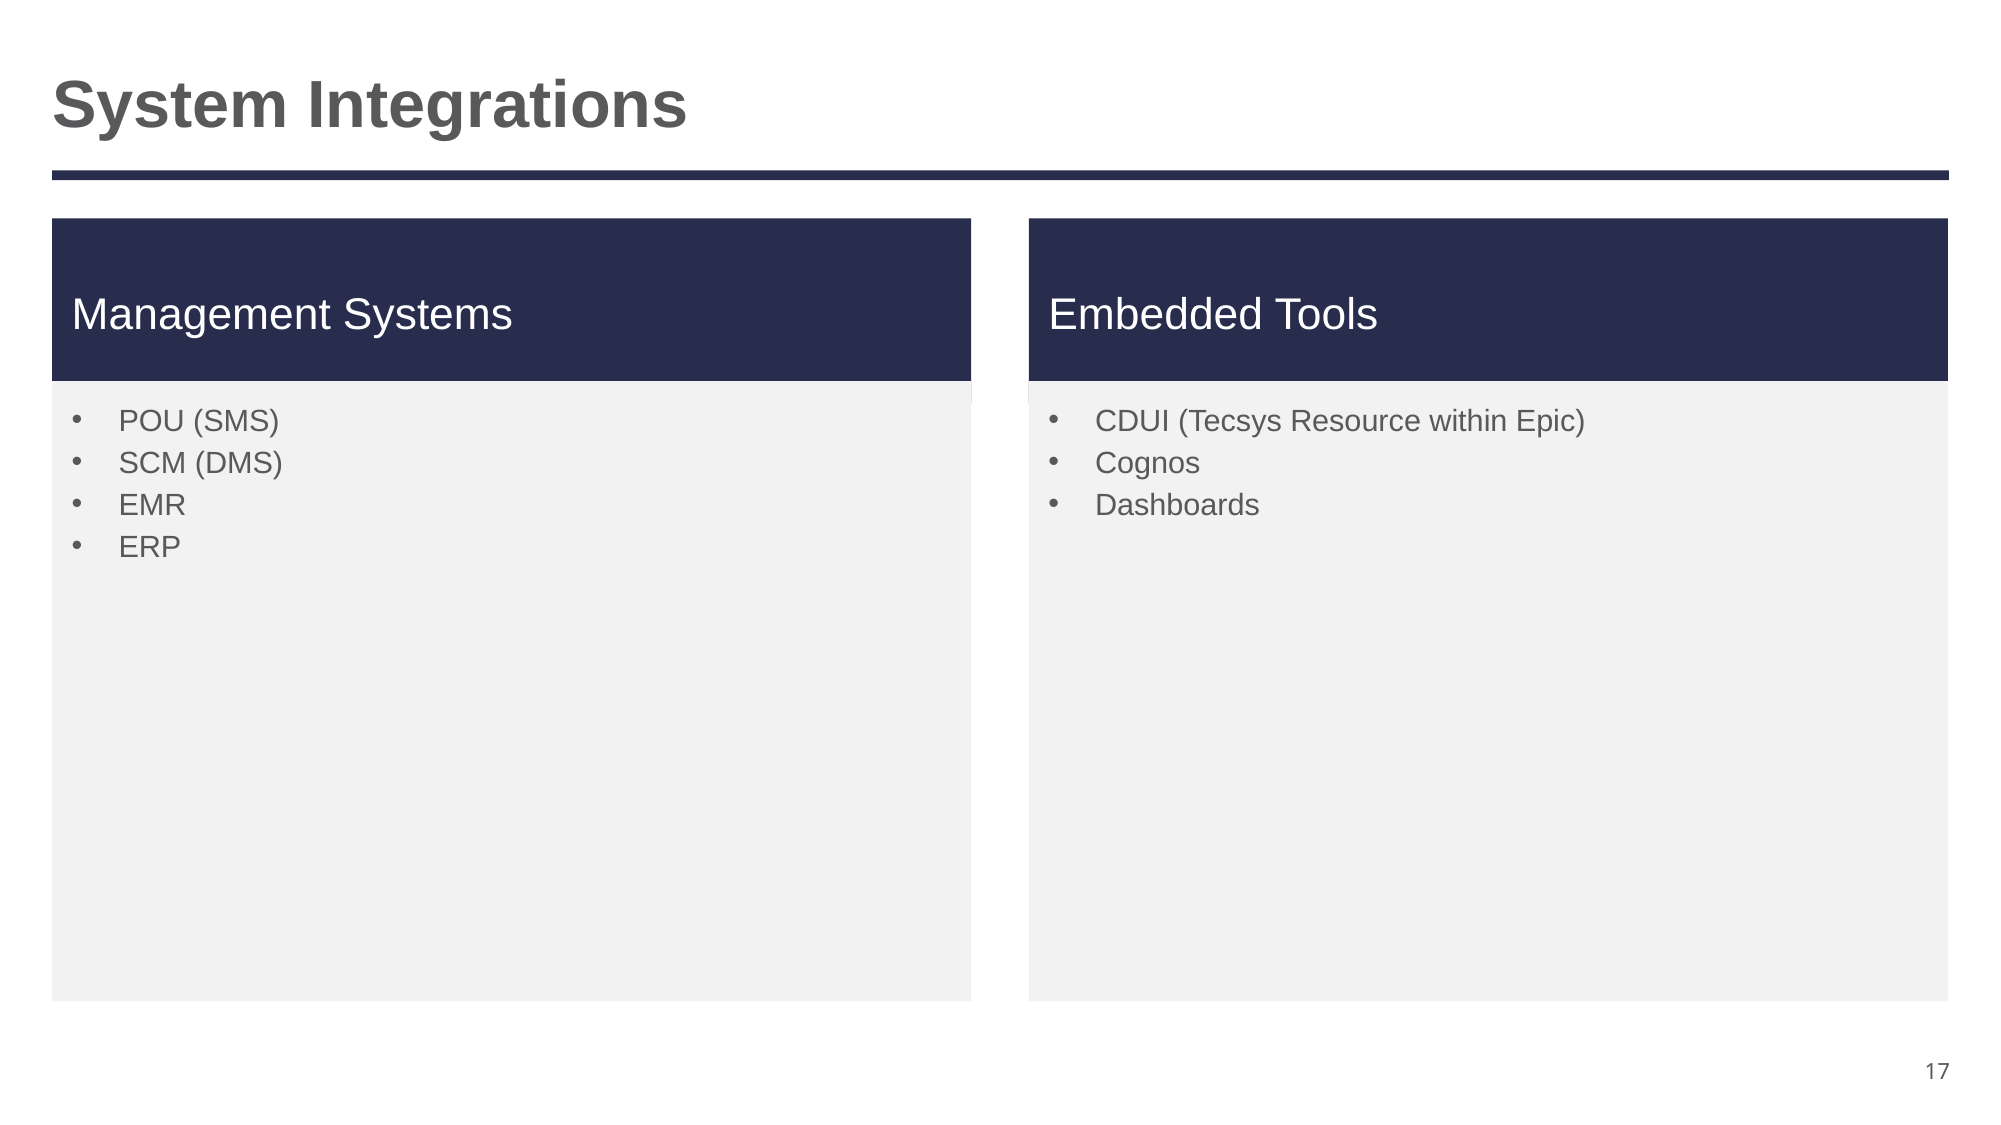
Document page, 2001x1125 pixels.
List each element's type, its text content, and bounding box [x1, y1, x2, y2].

slide_number 17 [1875, 1038, 1950, 1108]
title System Integrations [52, 61, 1949, 154]
list Management Systems [52, 218, 972, 381]
list CDUI (Tecsys Resource within Epic) Cognos Dashboards [1028, 381, 1948, 1002]
list Embedded Tools [1028, 218, 1948, 381]
list POU (SMS) SCM (DMS) EMR ERP [52, 381, 972, 1002]
